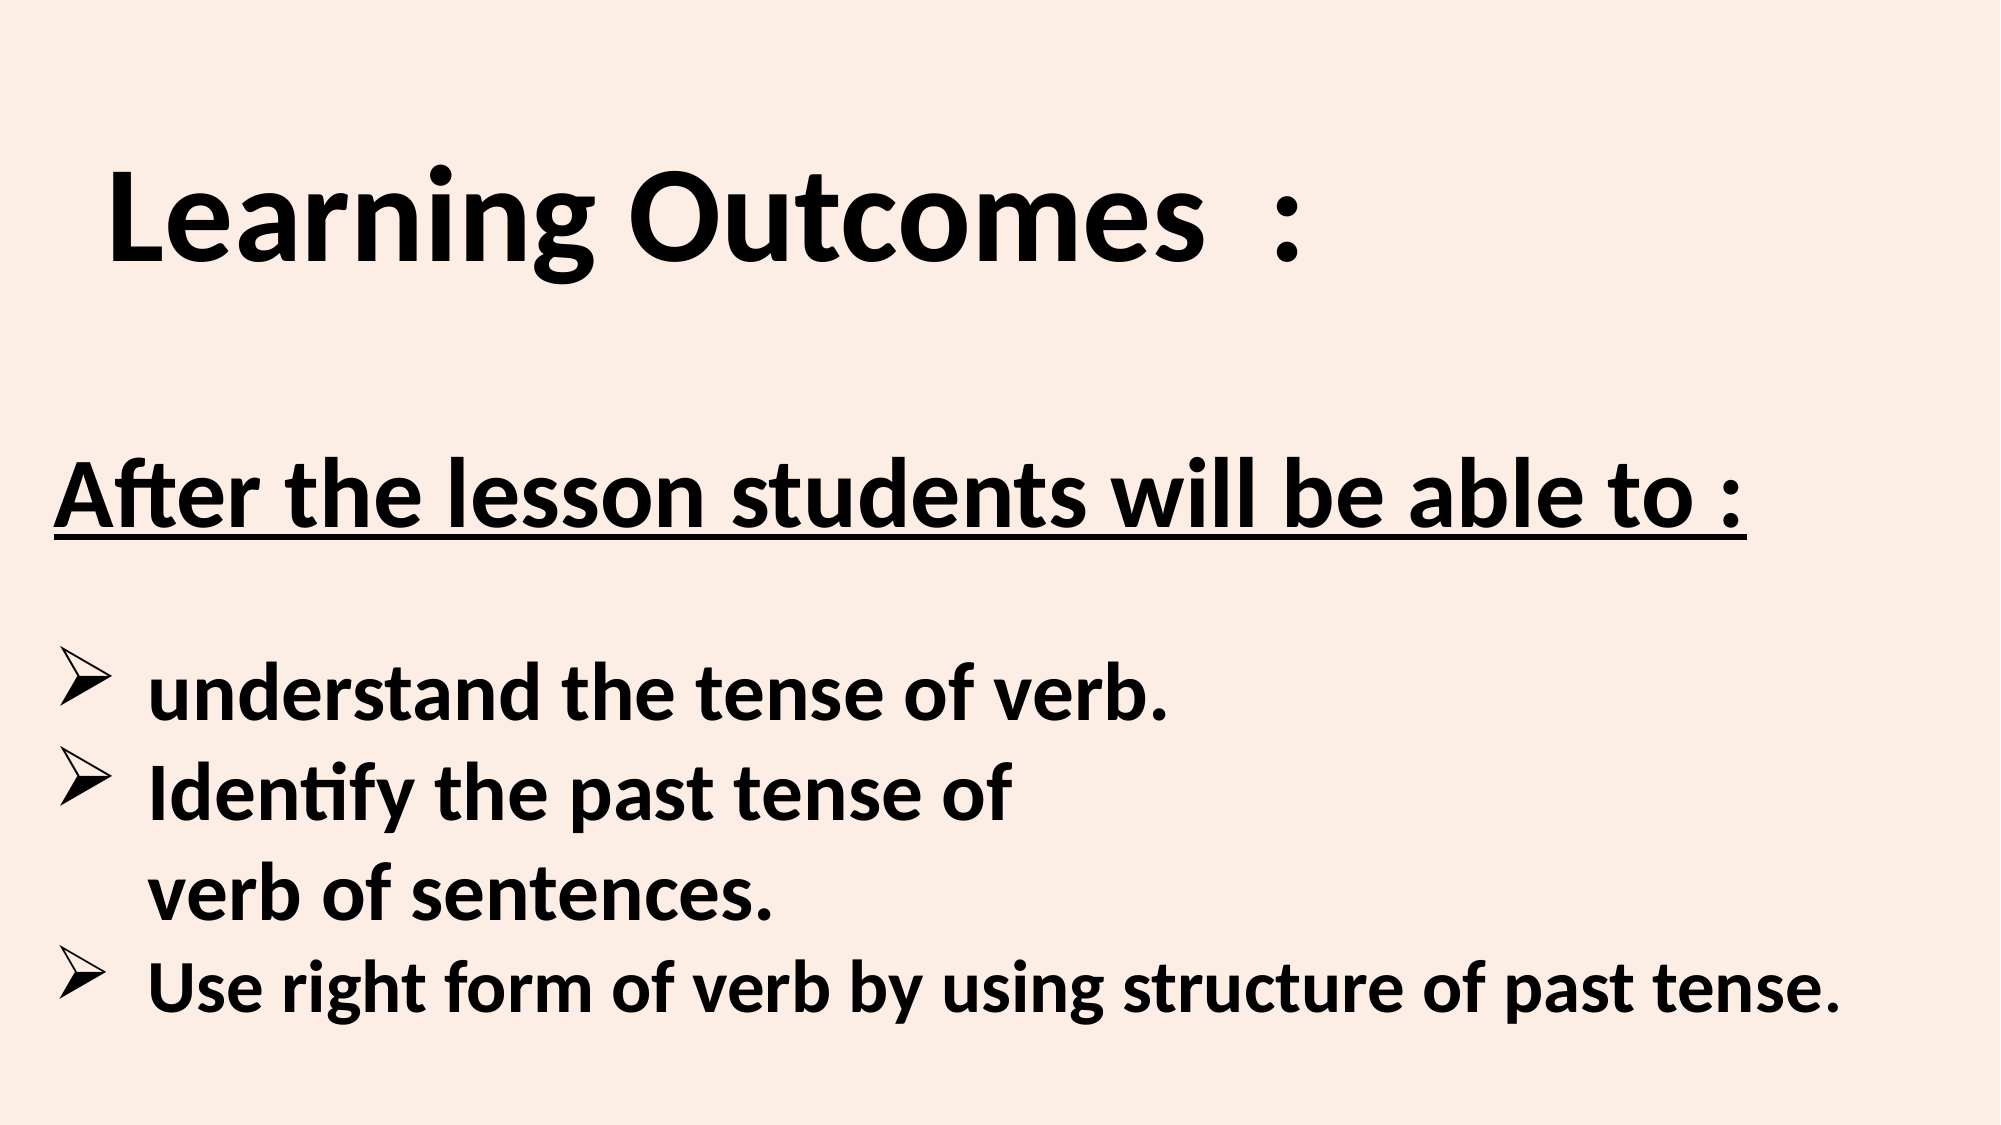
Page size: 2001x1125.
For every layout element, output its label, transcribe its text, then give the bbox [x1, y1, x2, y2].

text_box After the lesson students will be able to : understand the tense of verb. Identify the past tense of verb of sentences. Use right form of verb by using structure of past tense. [39, 309, 1862, 1035]
text_box Learning Outcomes : [92, 116, 1328, 297]
